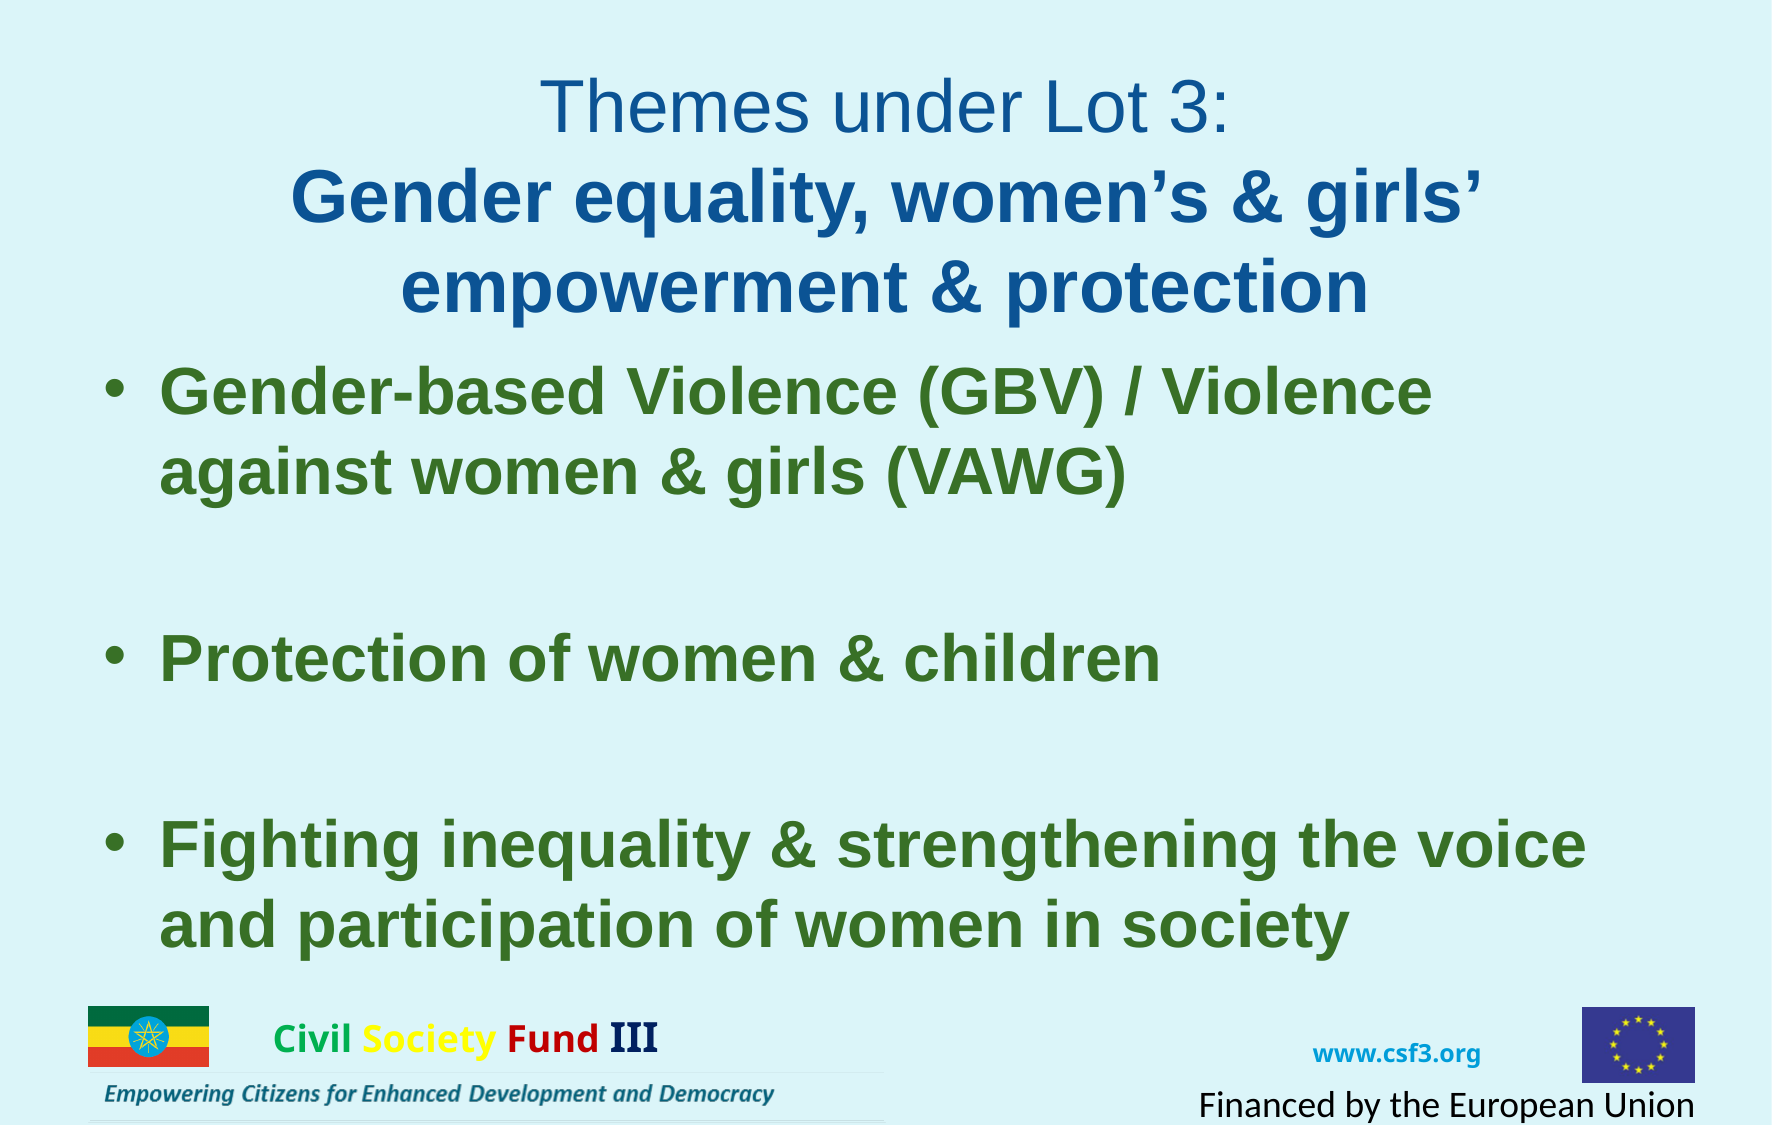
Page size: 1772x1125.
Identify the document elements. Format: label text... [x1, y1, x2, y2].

text_box Financed by the European Union [1183, 1072, 1711, 1125]
picture [1582, 1007, 1696, 1084]
list Gender-based Violence (GBV) / Violence against women & girls (VAWG) Protection of women & children Fighting inequality & strengthening the voice and participation of women in society [88, 339, 1683, 1005]
picture [88, 1070, 886, 1125]
text_box Civil Society Fund III [257, 1005, 674, 1069]
picture [88, 1006, 209, 1068]
text_box www.csf3.org [1297, 1005, 1508, 1104]
title Themes under Lot 3: Gender equality, women’s & girls’ empowerment & protection [88, 45, 1683, 339]
